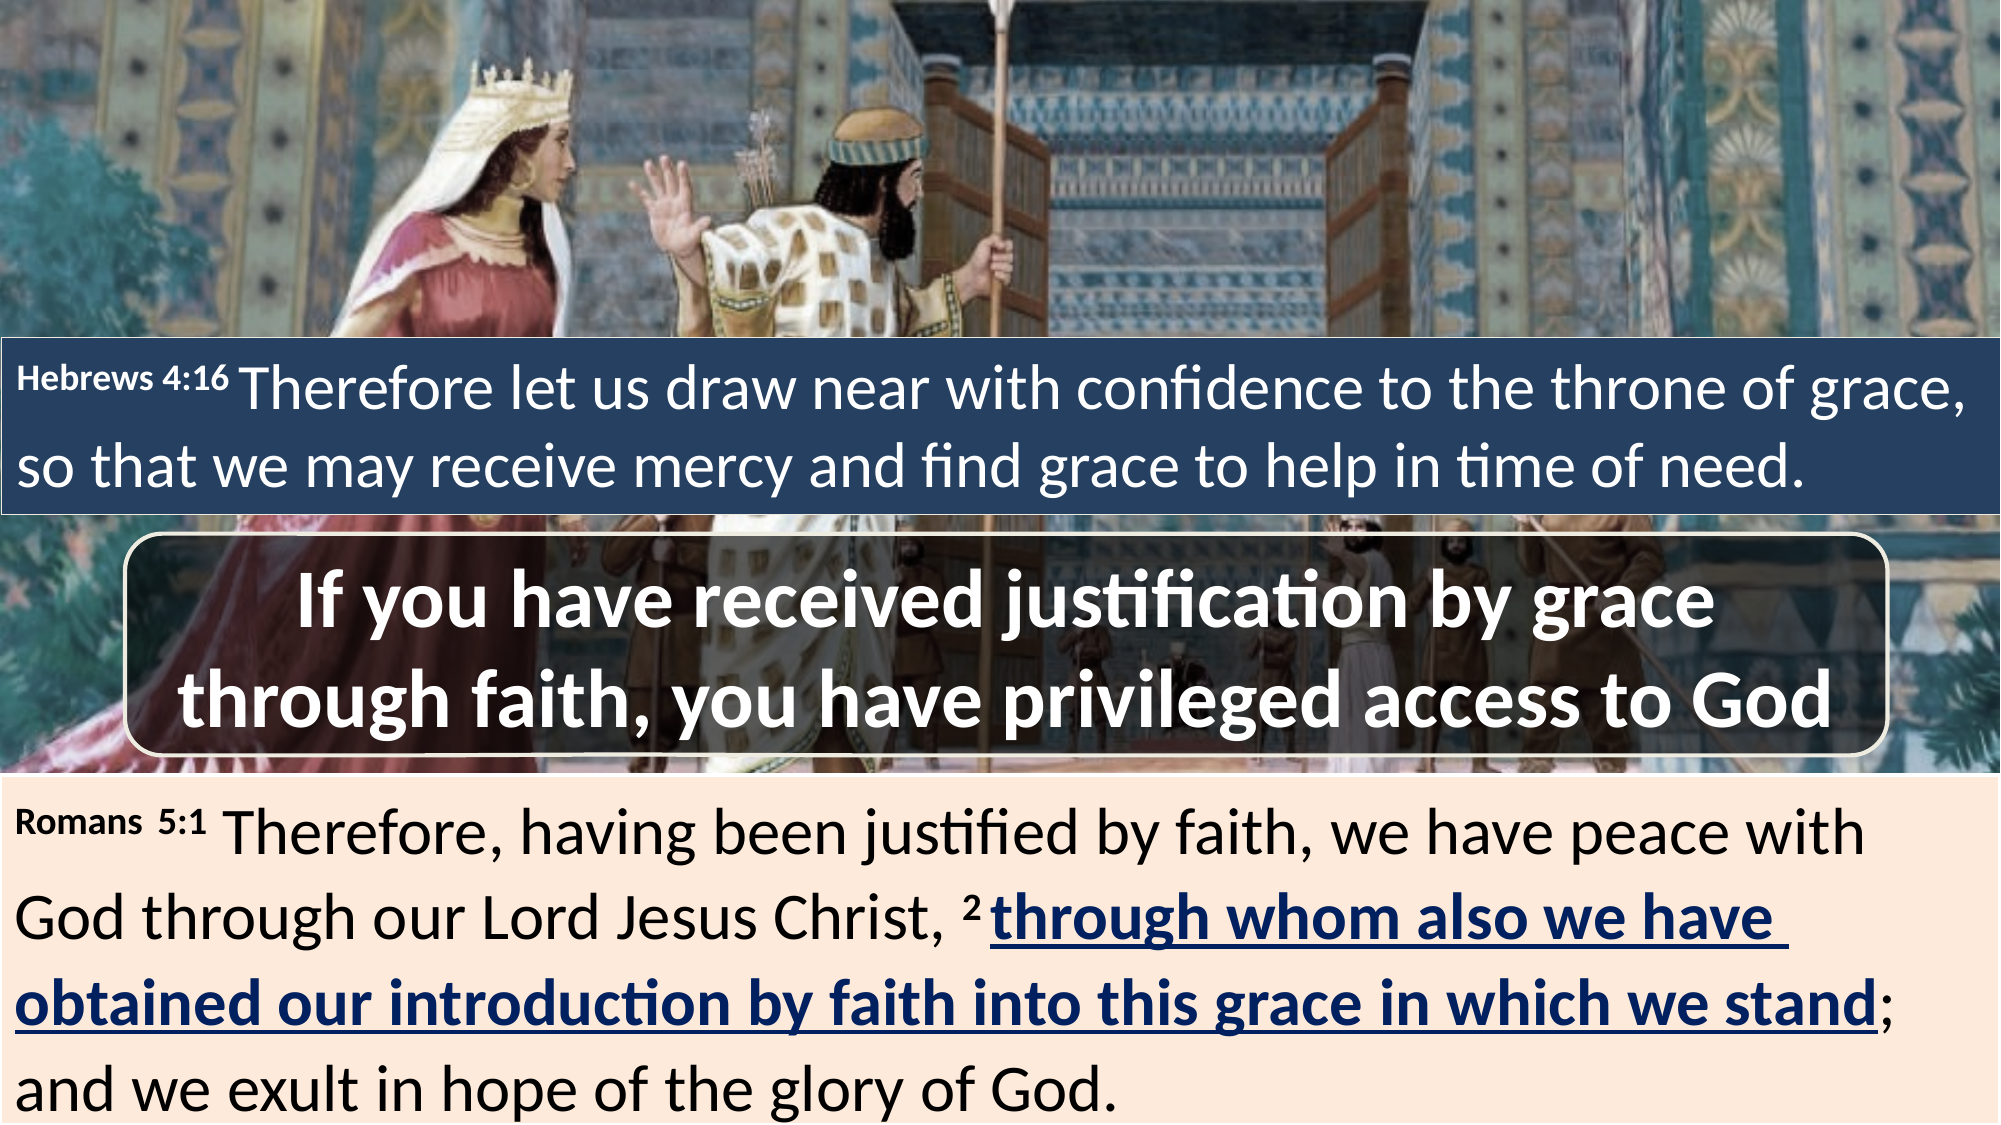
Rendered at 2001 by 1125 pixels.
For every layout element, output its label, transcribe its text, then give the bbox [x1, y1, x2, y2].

text_box Romans 5:1 Therefore, having been justified by faith, we have peace with God through our Lord Jesus Christ, 2 through whom also we have obtained our introduction by faith into this grace in which we stand; and we exult in hope of the glory of God. [0, 962, 2000, 1125]
picture [0, 0, 2000, 951]
